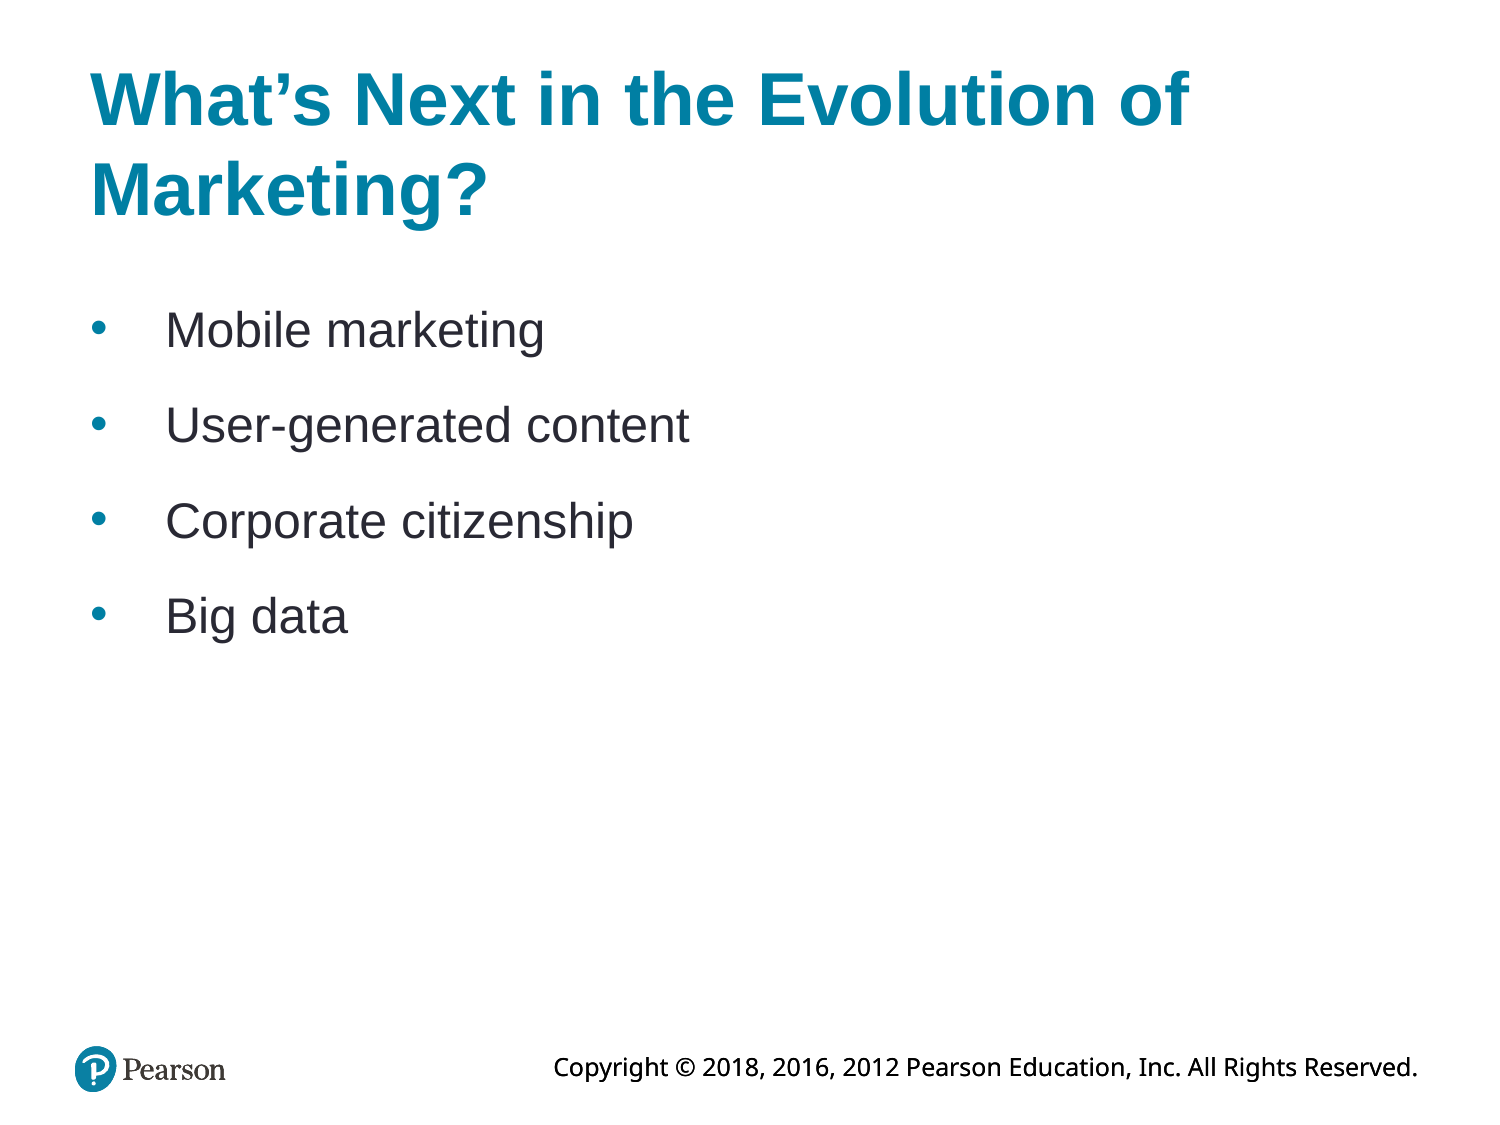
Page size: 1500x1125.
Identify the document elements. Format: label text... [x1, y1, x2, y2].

list Mobile marketing User-generated content Corporate citizenship Big data [75, 282, 1399, 926]
title What’s Next in the Evolution of Marketing? [75, 35, 1425, 235]
